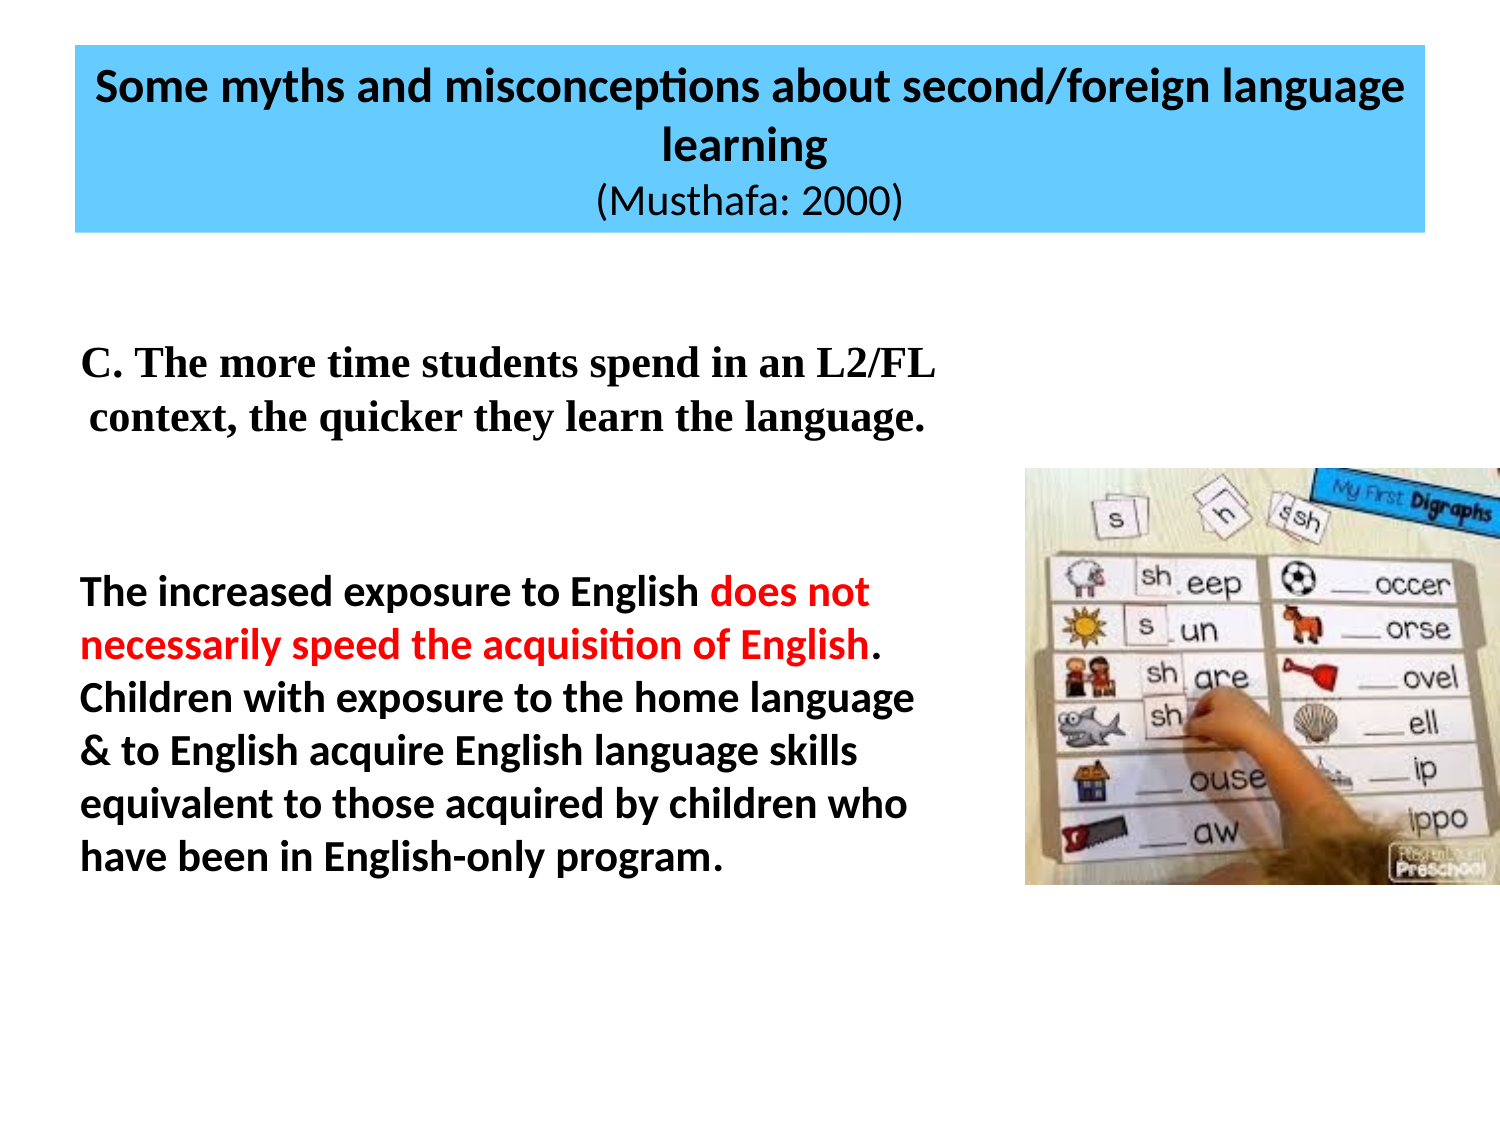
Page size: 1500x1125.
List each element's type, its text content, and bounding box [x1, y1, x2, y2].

list C. The more time students spend in an L2/FL context, the quicker they learn the language. The increased exposure to English does not necessarily speed the acquisition of English. Children with exposure to the home language & to English acquire English language skills equivalent to those acquired by children who have been in English-only program. [64, 326, 951, 1036]
title Some myths and misconceptions about second/foreign language learning (Musthafa: 2000) [74, 44, 1426, 233]
picture [1024, 468, 1500, 885]
